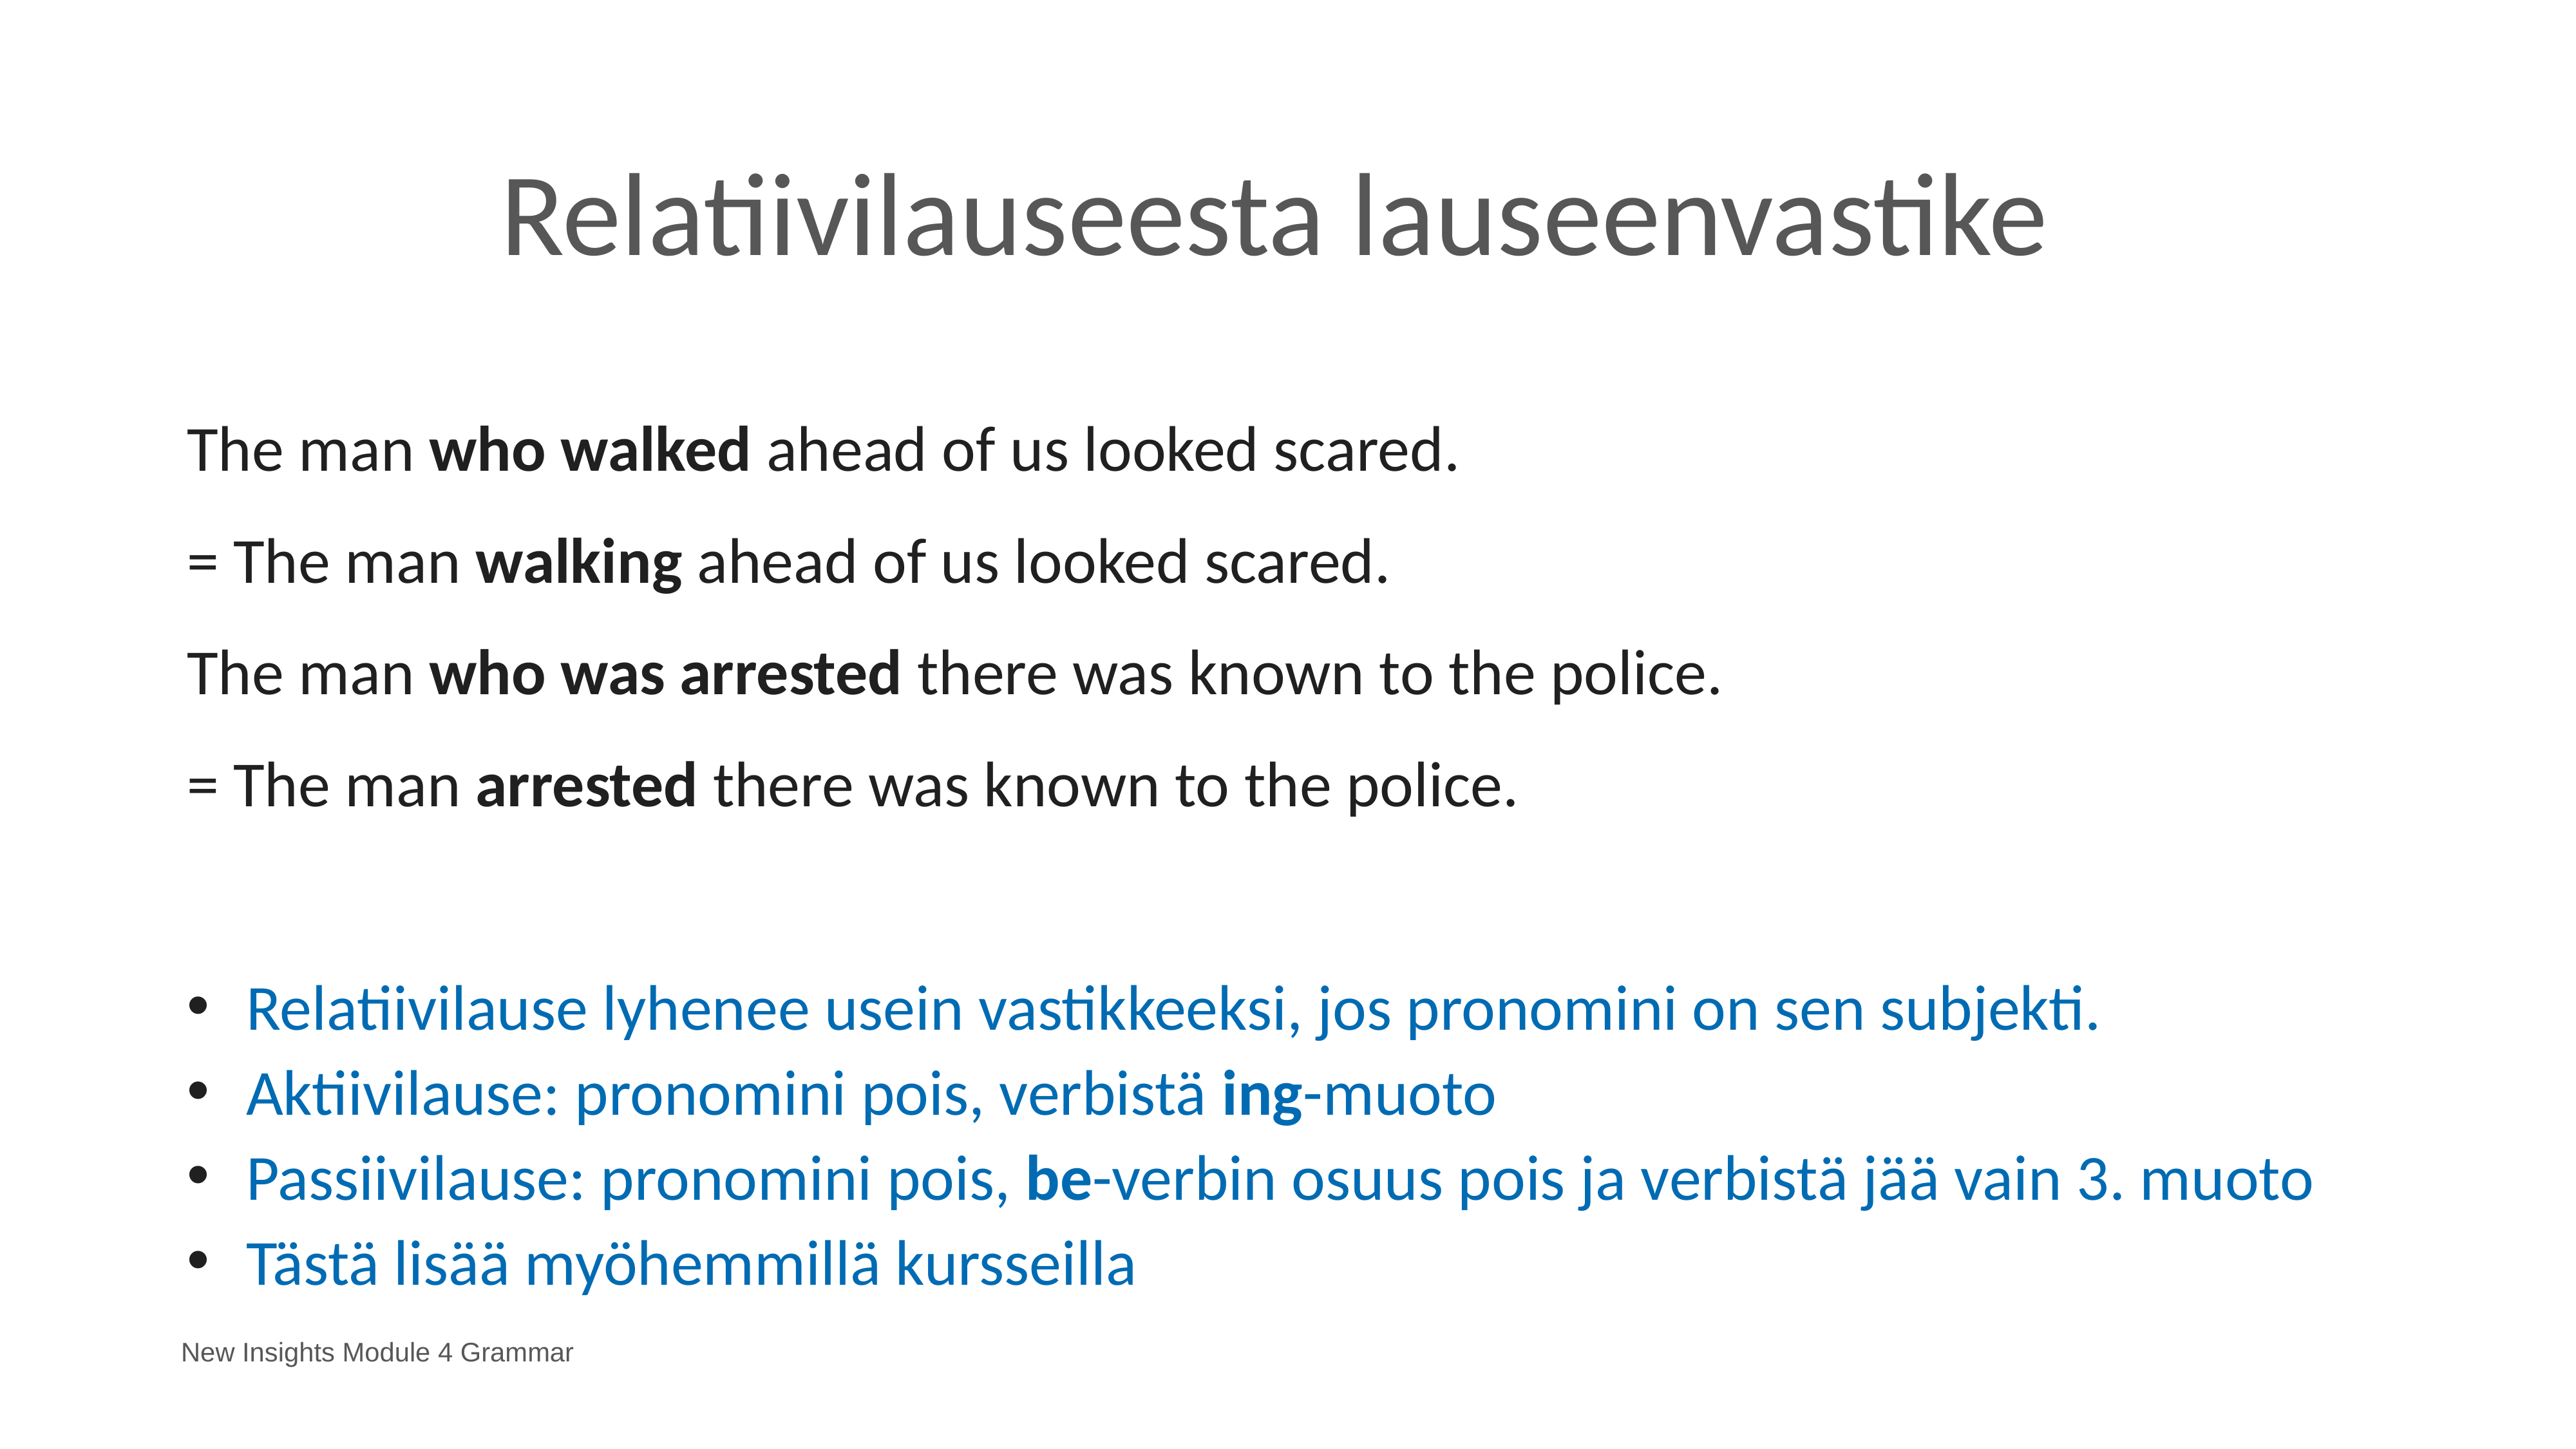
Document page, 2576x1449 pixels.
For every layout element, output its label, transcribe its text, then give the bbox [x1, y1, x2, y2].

footer New Insights Module 4 Grammar [171, 1294, 1041, 1372]
title Relatiivilauseesta lauseenvastike [177, 77, 2399, 357]
list The man who walked ahead of us looked scared. = The man walking ahead of us looked scared. The man who was arrested there was known to the police. = The man arrested there was known to the police. Relatiivilause lyhenee usein vastikkeeksi, jos pronomini on sen subjekti. Aktiivilause: pronomini pois, verbistä ing-muoto Passiivilause: pronomini pois, be-verbin osuus pois ja verbistä jää vain 3. muoto Tästä lisää myöhemmillä kursseilla [177, 393, 2399, 1295]
